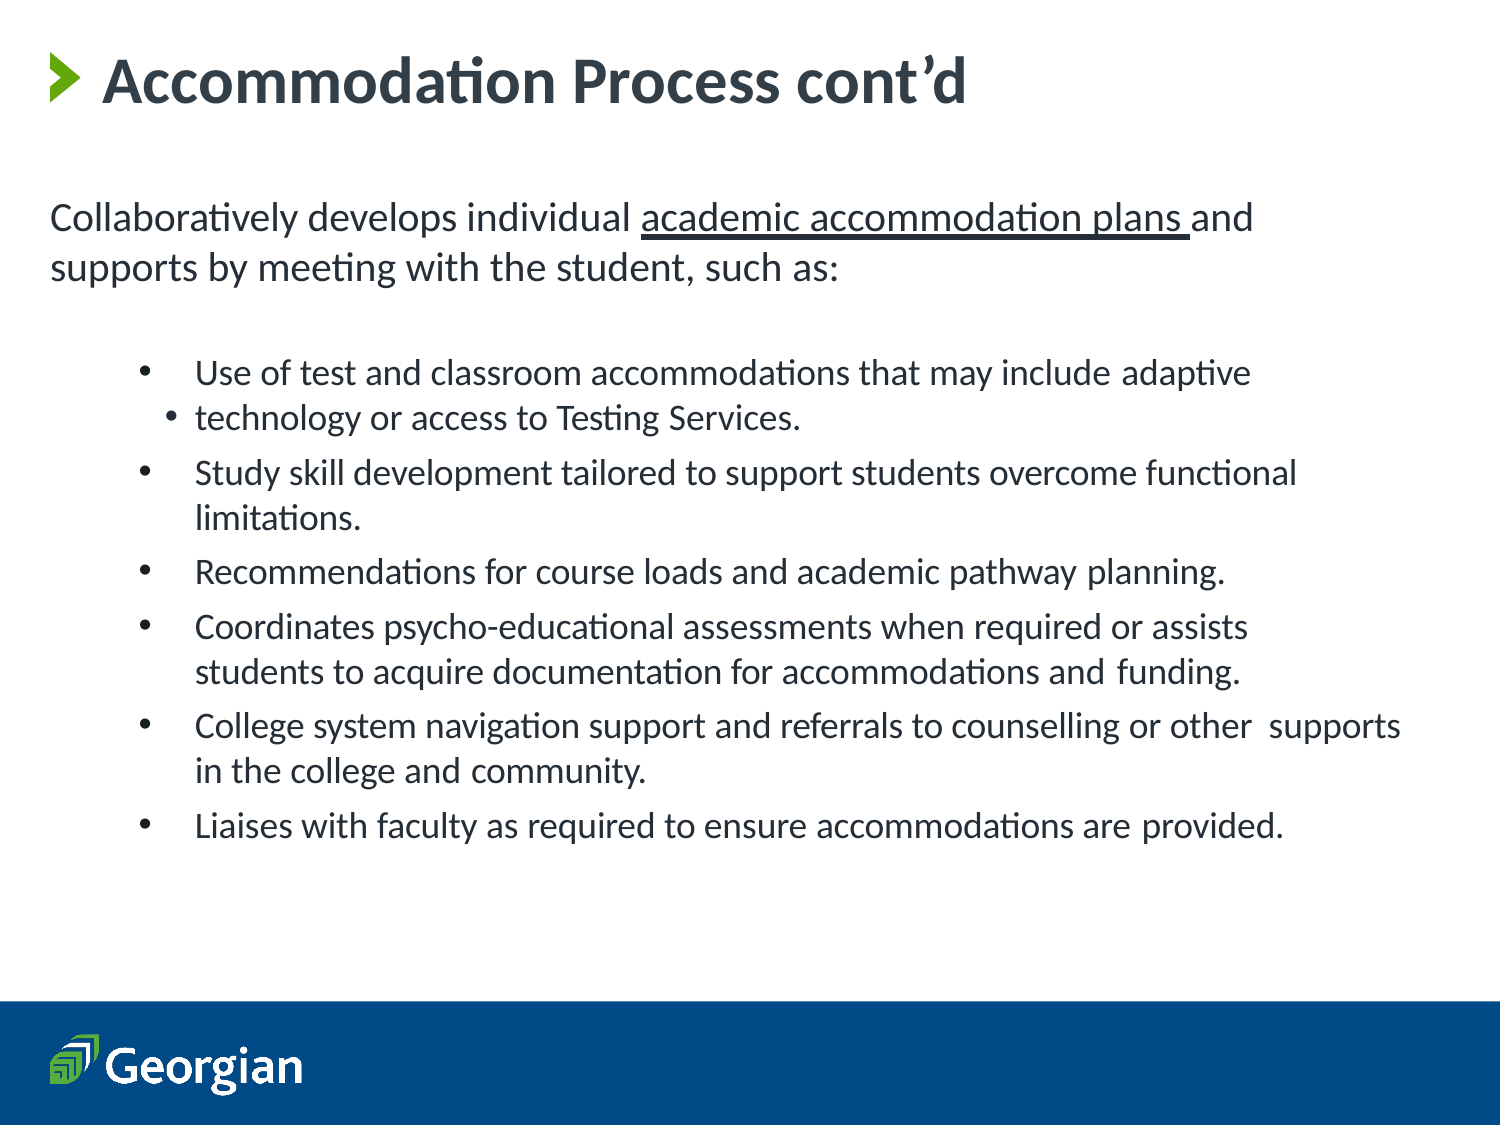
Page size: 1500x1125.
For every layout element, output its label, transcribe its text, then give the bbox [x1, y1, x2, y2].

title Accommodation Process cont’d [50, 37, 1400, 189]
picture [24, 1017, 327, 1121]
list Collaboratively develops individual academic accommodation plans and supports by meeting with the student, such as: Use of test and classroom accommodations that may include adaptive technology or access to Testing Services. Study skill development tailored to support students overcome functional limitations. Recommendations for course loads and academic pathway planning. Coordinates psycho-educational assessments when required or assists students to acquire documentation for accommodations and funding. College system navigation support and referrals to counselling or other supports in the college and community. Liaises with faculty as required to ensure accommodations are provided. [50, 189, 1450, 927]
